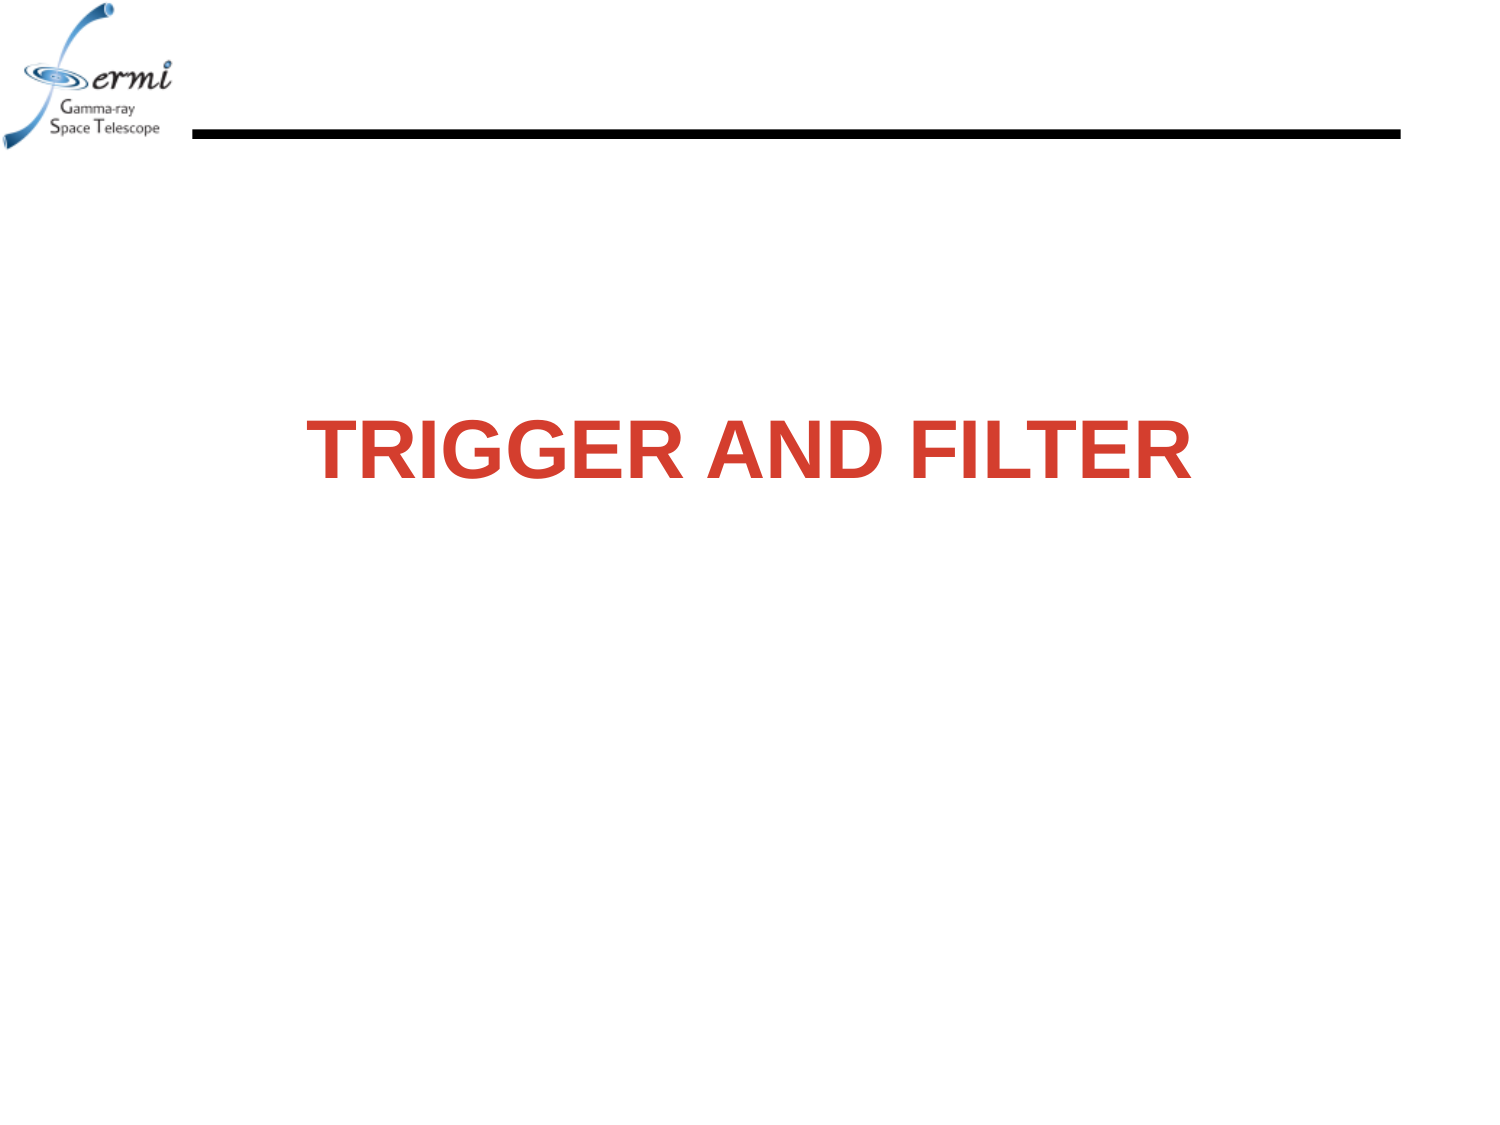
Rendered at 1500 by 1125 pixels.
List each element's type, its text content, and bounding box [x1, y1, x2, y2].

picture [0, 0, 174, 153]
title Trigger and Filter [112, 387, 1388, 612]
